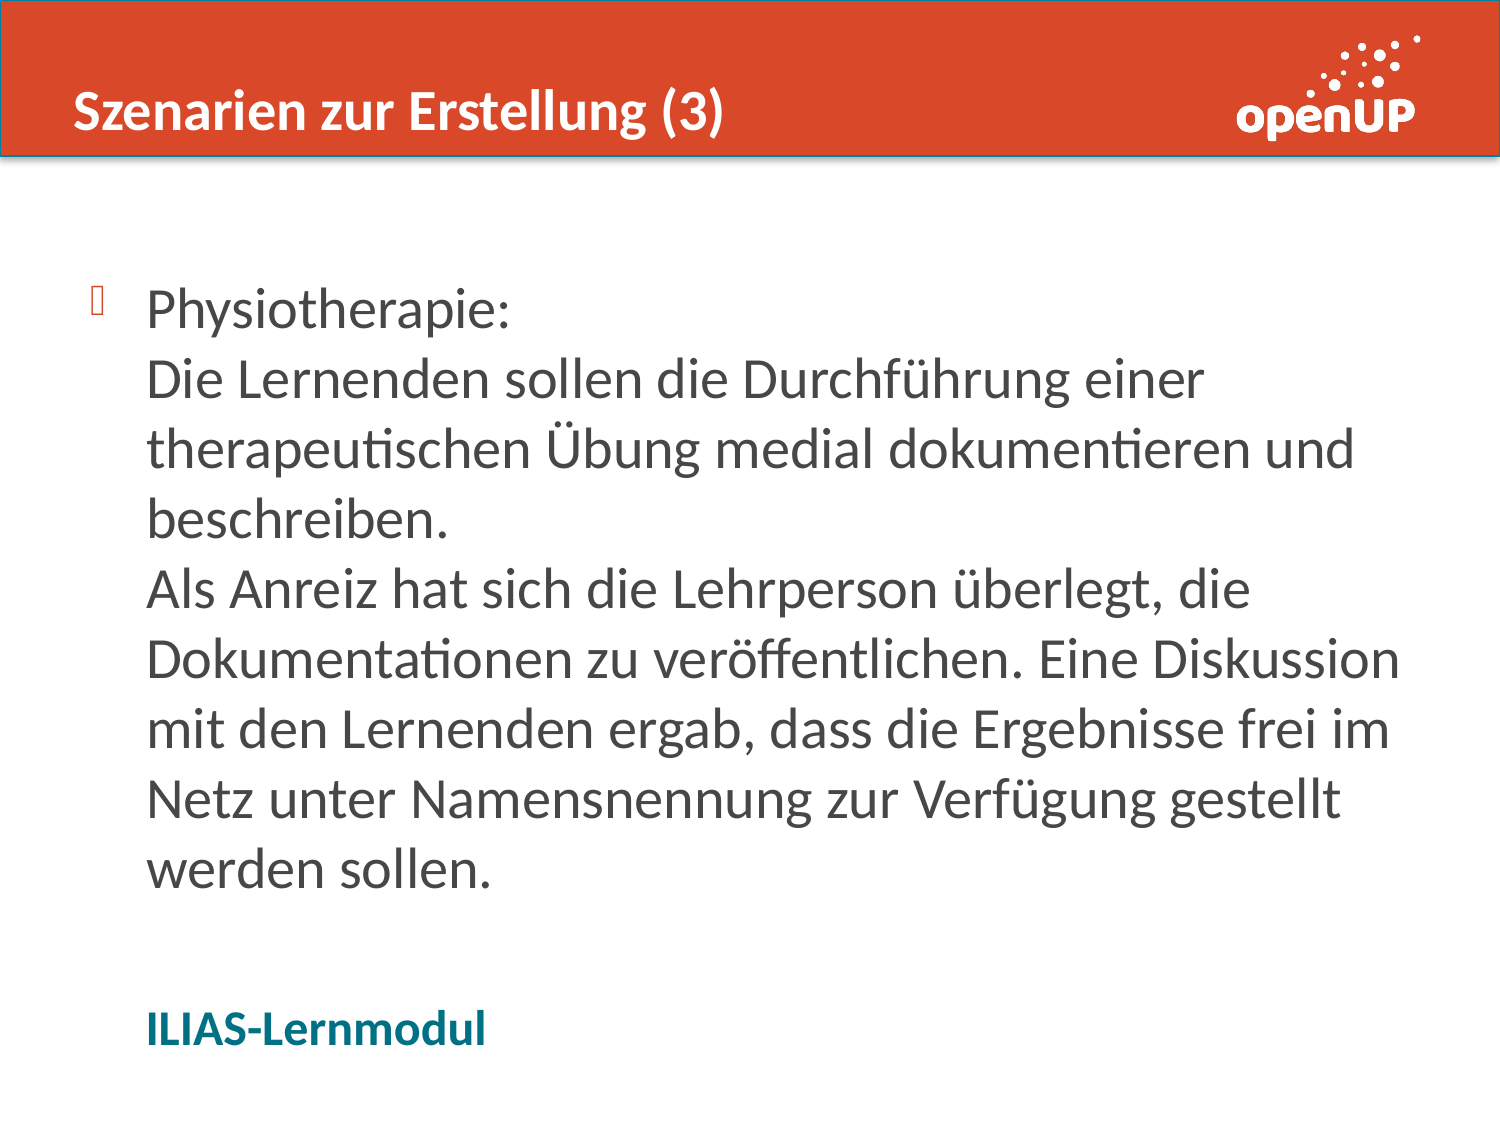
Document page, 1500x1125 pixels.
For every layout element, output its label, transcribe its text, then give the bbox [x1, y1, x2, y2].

list Physiotherapie: Die Lernenden sollen die Durchführung einer therapeutischen Übung medial dokumentieren und beschreiben. Als Anreiz hat sich die Lehrperson überlegt, die Dokumentationen zu veröffentlichen. Eine Diskussion mit den Lernenden ergab, dass die Ergebnisse frei im Netz unter Namensnennung zur Verfügung gestellt werden sollen. [75, 262, 1425, 988]
title Szenarien zur Erstellung (3) [0, 15, 1500, 150]
picture [1221, 150, 1436, 154]
text_box ILIAS-Lernmodul [130, 987, 1369, 1063]
